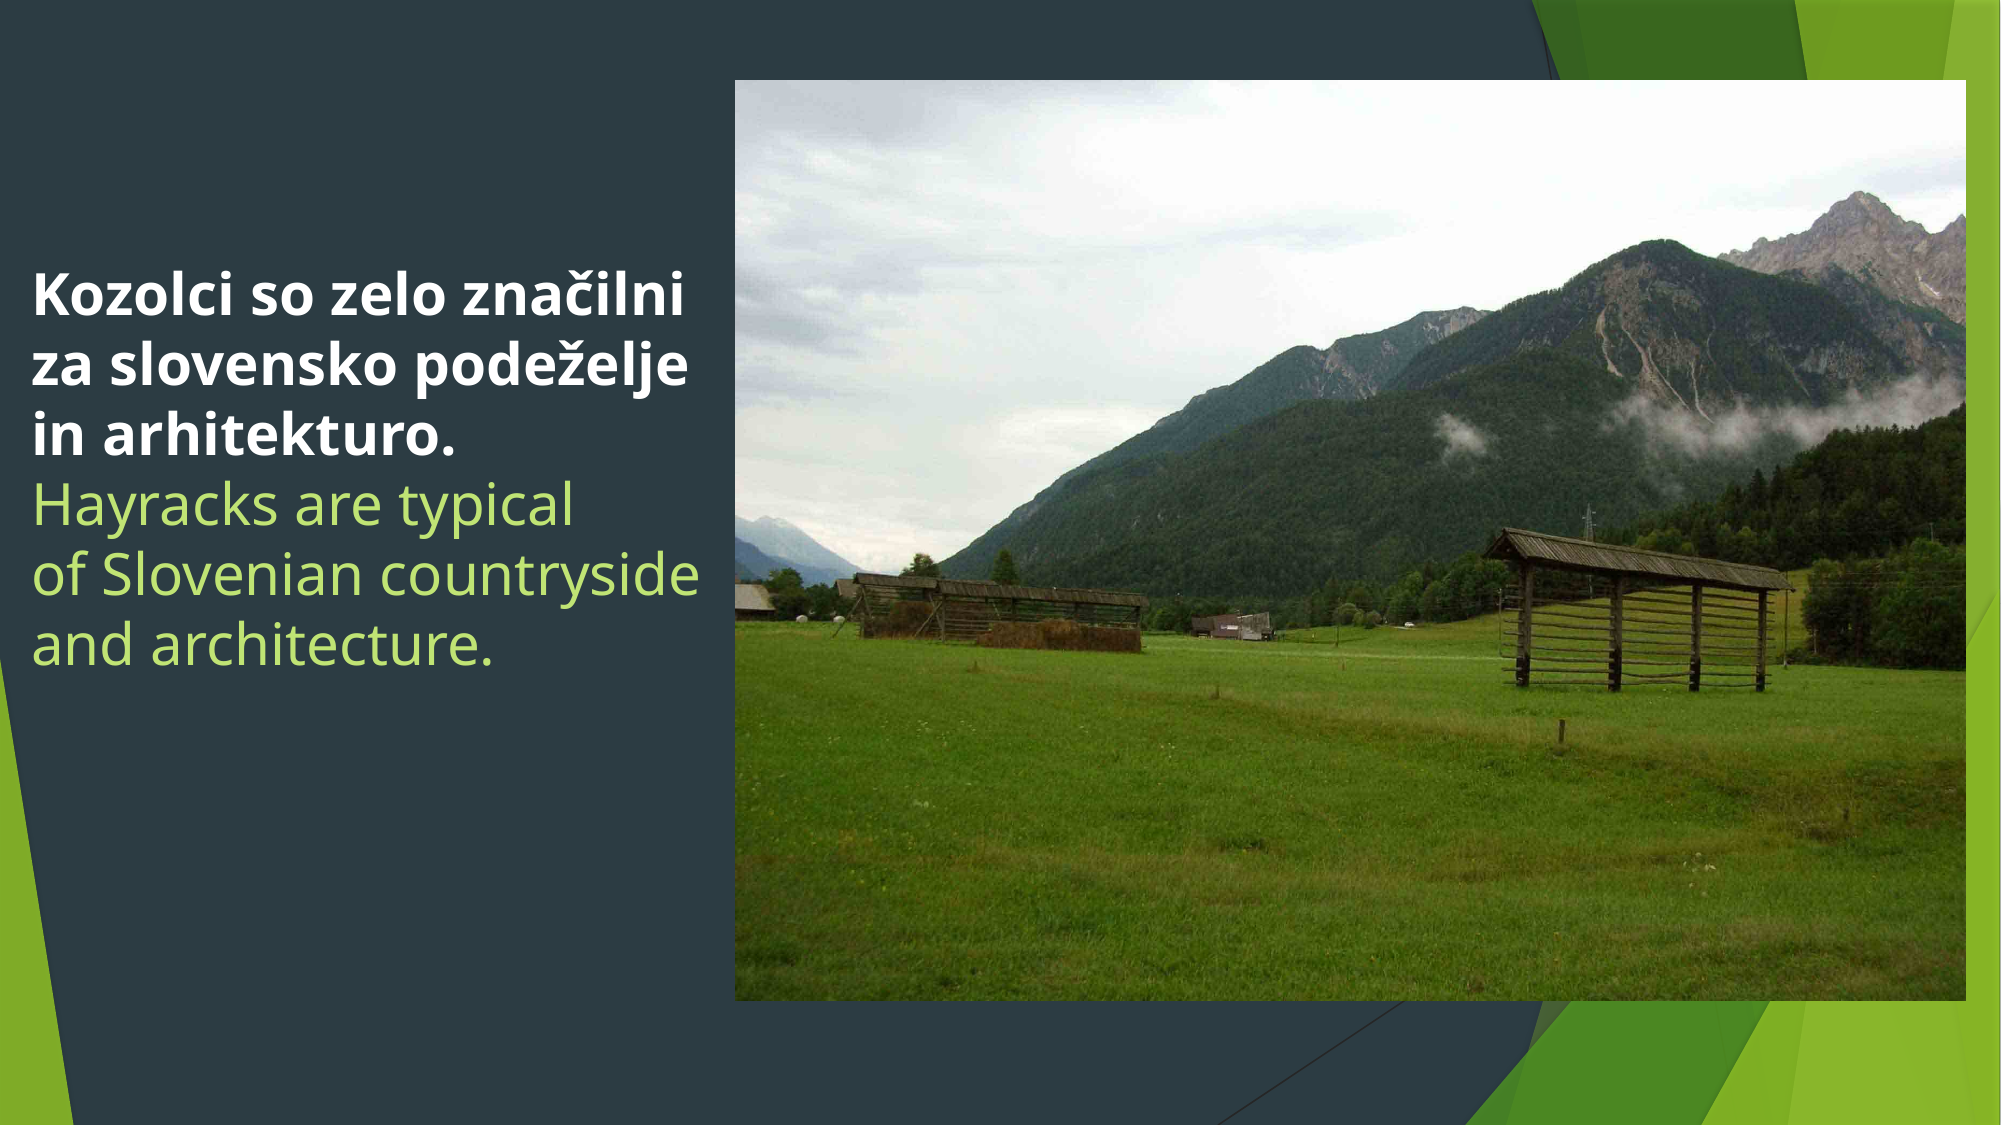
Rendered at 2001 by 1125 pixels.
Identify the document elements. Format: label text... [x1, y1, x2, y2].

picture [734, 79, 1966, 1001]
text_box Kozolci so zelo značilni za slovensko podeželje in arhitekturo. Hayracks are typical of Slovenian countryside and architecture. [16, 249, 730, 685]
